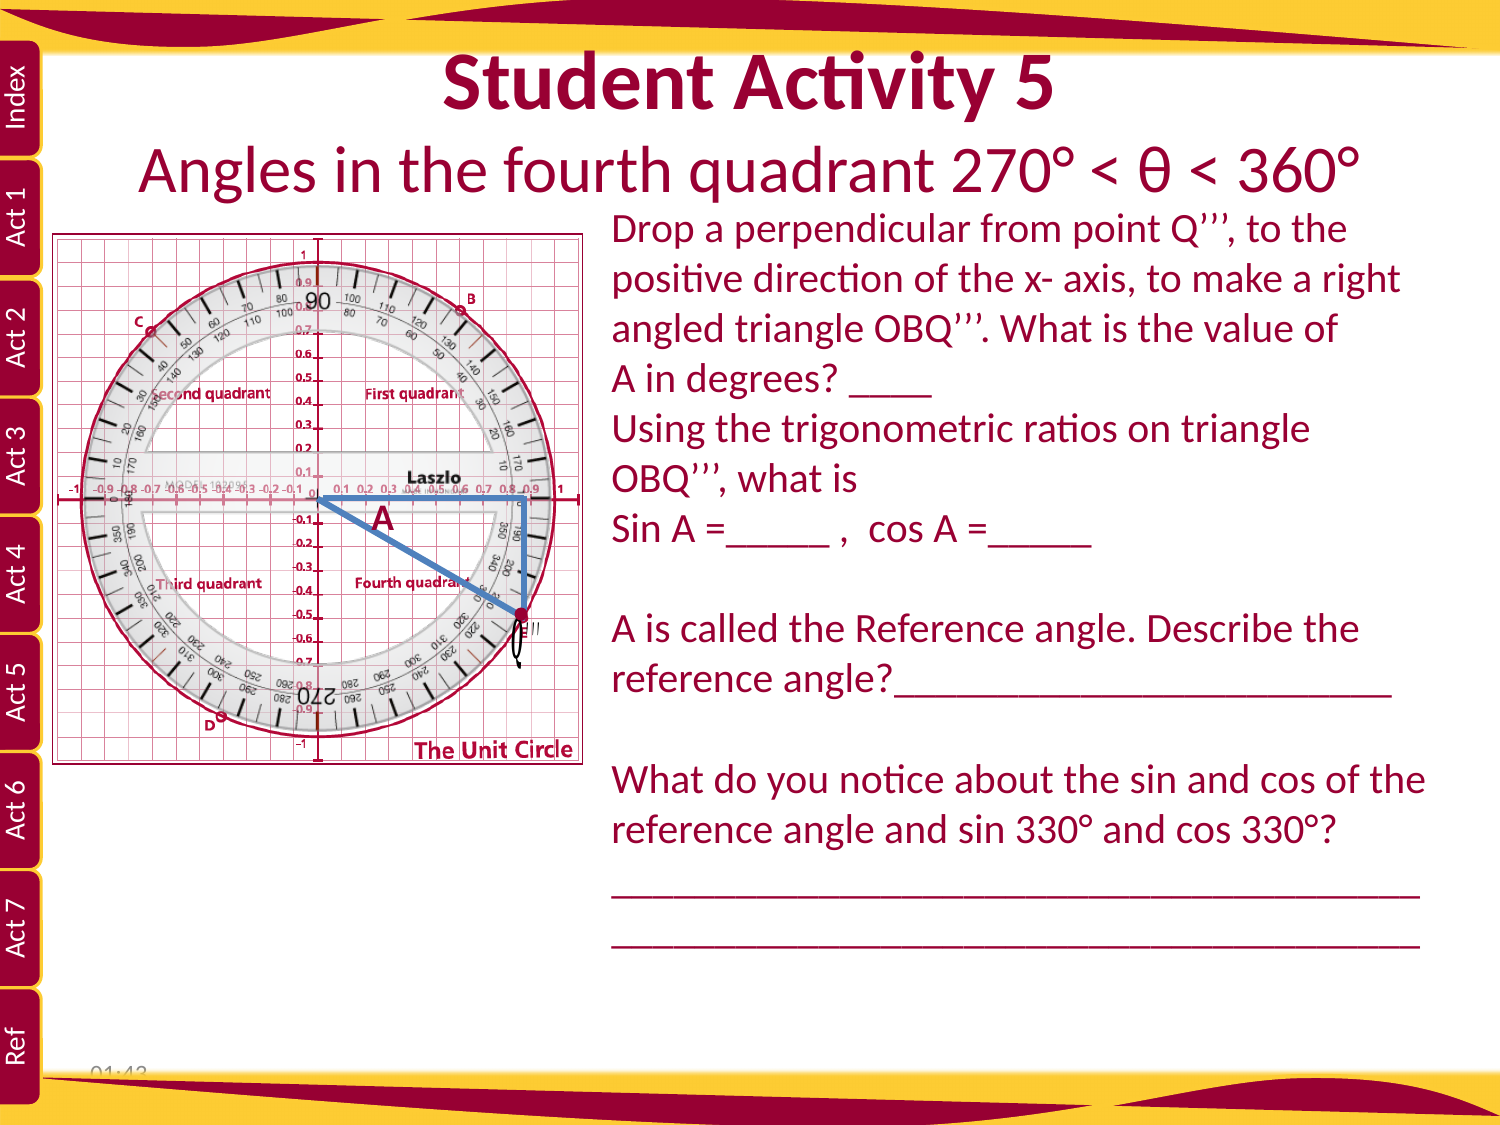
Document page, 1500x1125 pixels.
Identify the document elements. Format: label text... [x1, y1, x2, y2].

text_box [317, 498, 526, 619]
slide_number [75, 1042, 425, 1103]
picture [52, 234, 583, 764]
title Student Activity 5 Angles in the fourth quadrant 270° < θ < 360° [75, 72, 1425, 260]
text_box Drop a perpendicular from point Q’’’, to the positive direction of the x- axis, to make a right angled triangle OBQ’’’. What is the value of A in degrees? ____ Using the trigonometric ratios on triangle OBQ’’’, what is Sin A =_____ , cos A =_____ A is called the Reference angle. Describe the reference angle?________________________ What do you notice about the sin and cos of the reference angle and sin 330° and cos 330°? ______________________________________________________________________________ [596, 193, 1442, 959]
